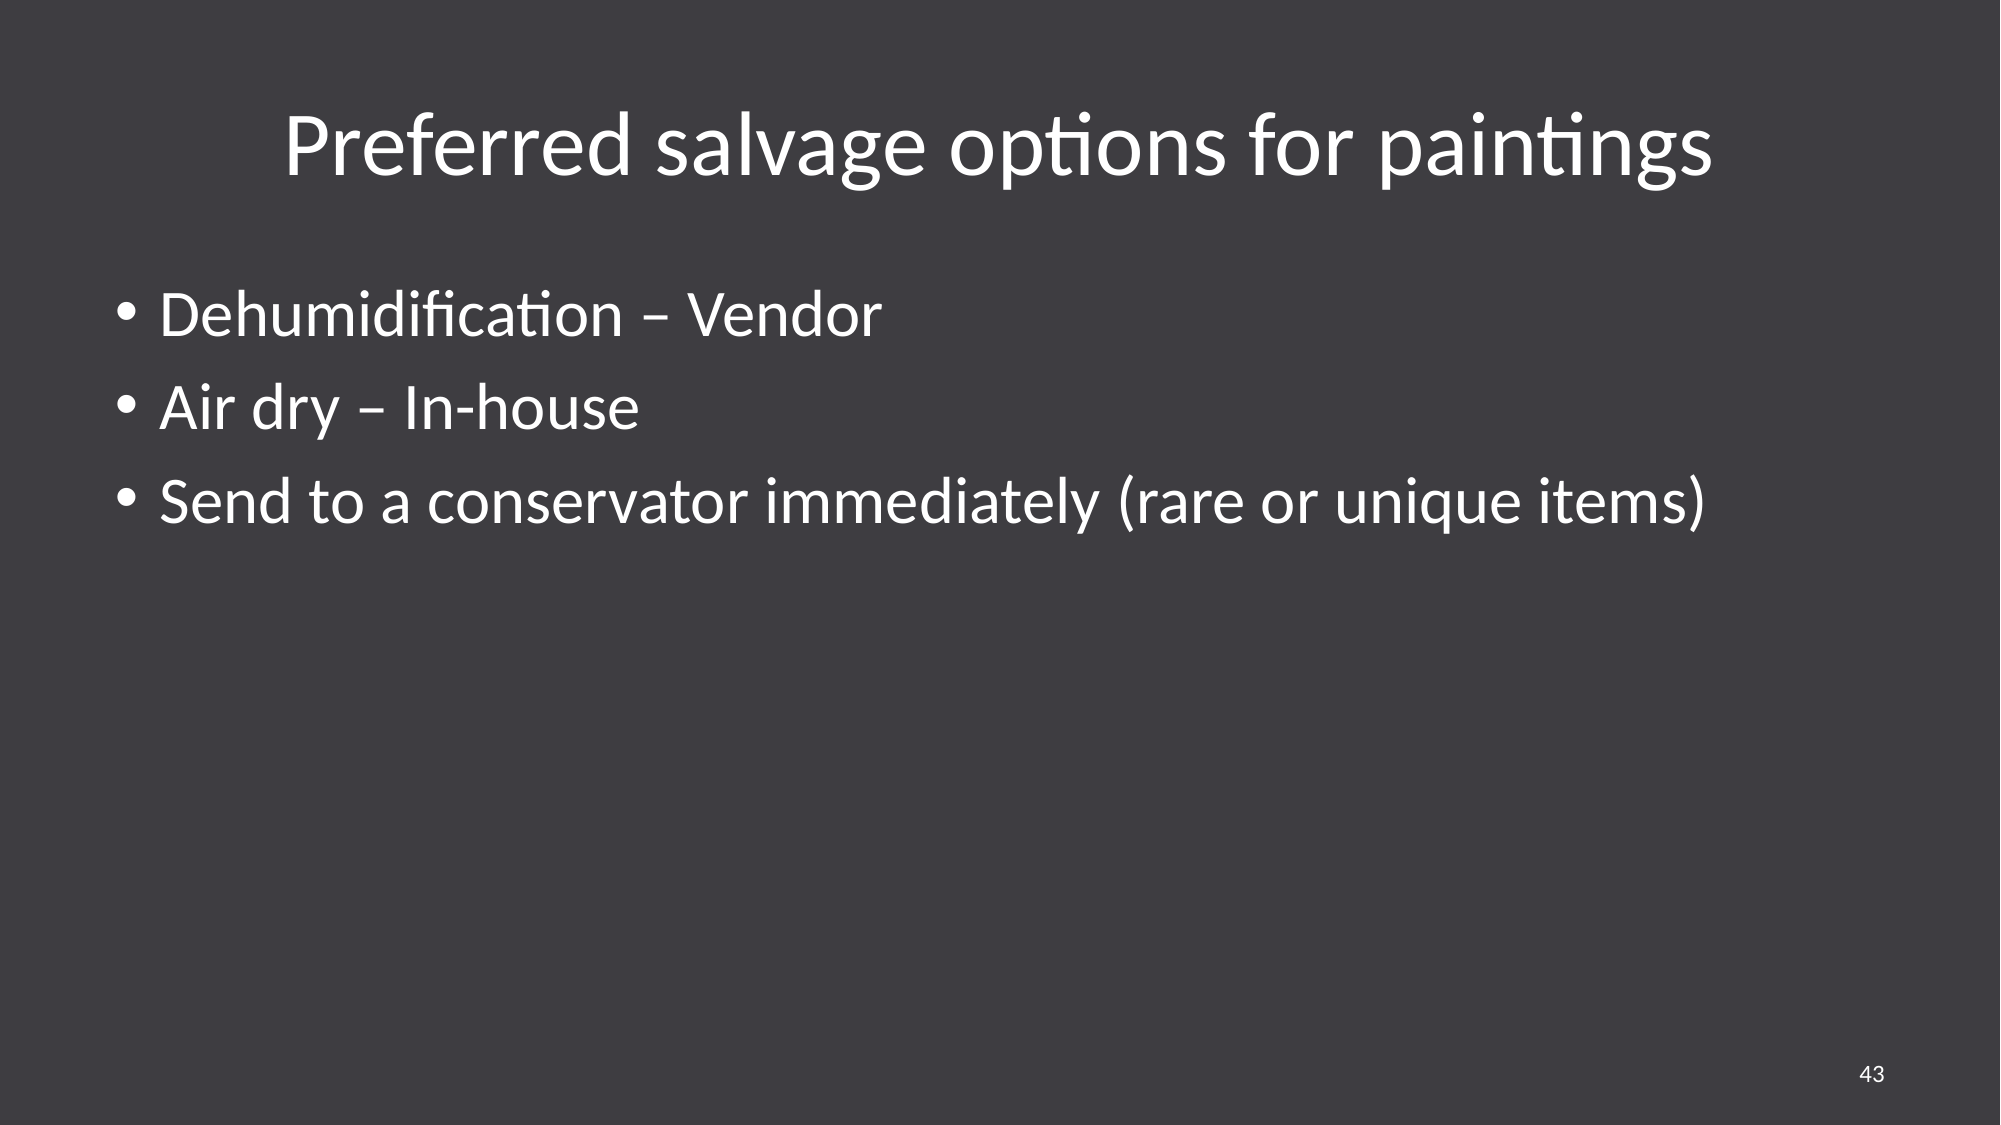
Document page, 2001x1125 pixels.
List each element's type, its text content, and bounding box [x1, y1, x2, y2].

title Preferred salvage options for paintings [99, 45, 1900, 233]
list Dehumidification – Vendor Air dry – In-house Send to a conservator immediately (rare or unique items) [99, 262, 1900, 1005]
slide_number 43 [1433, 1042, 1900, 1103]
